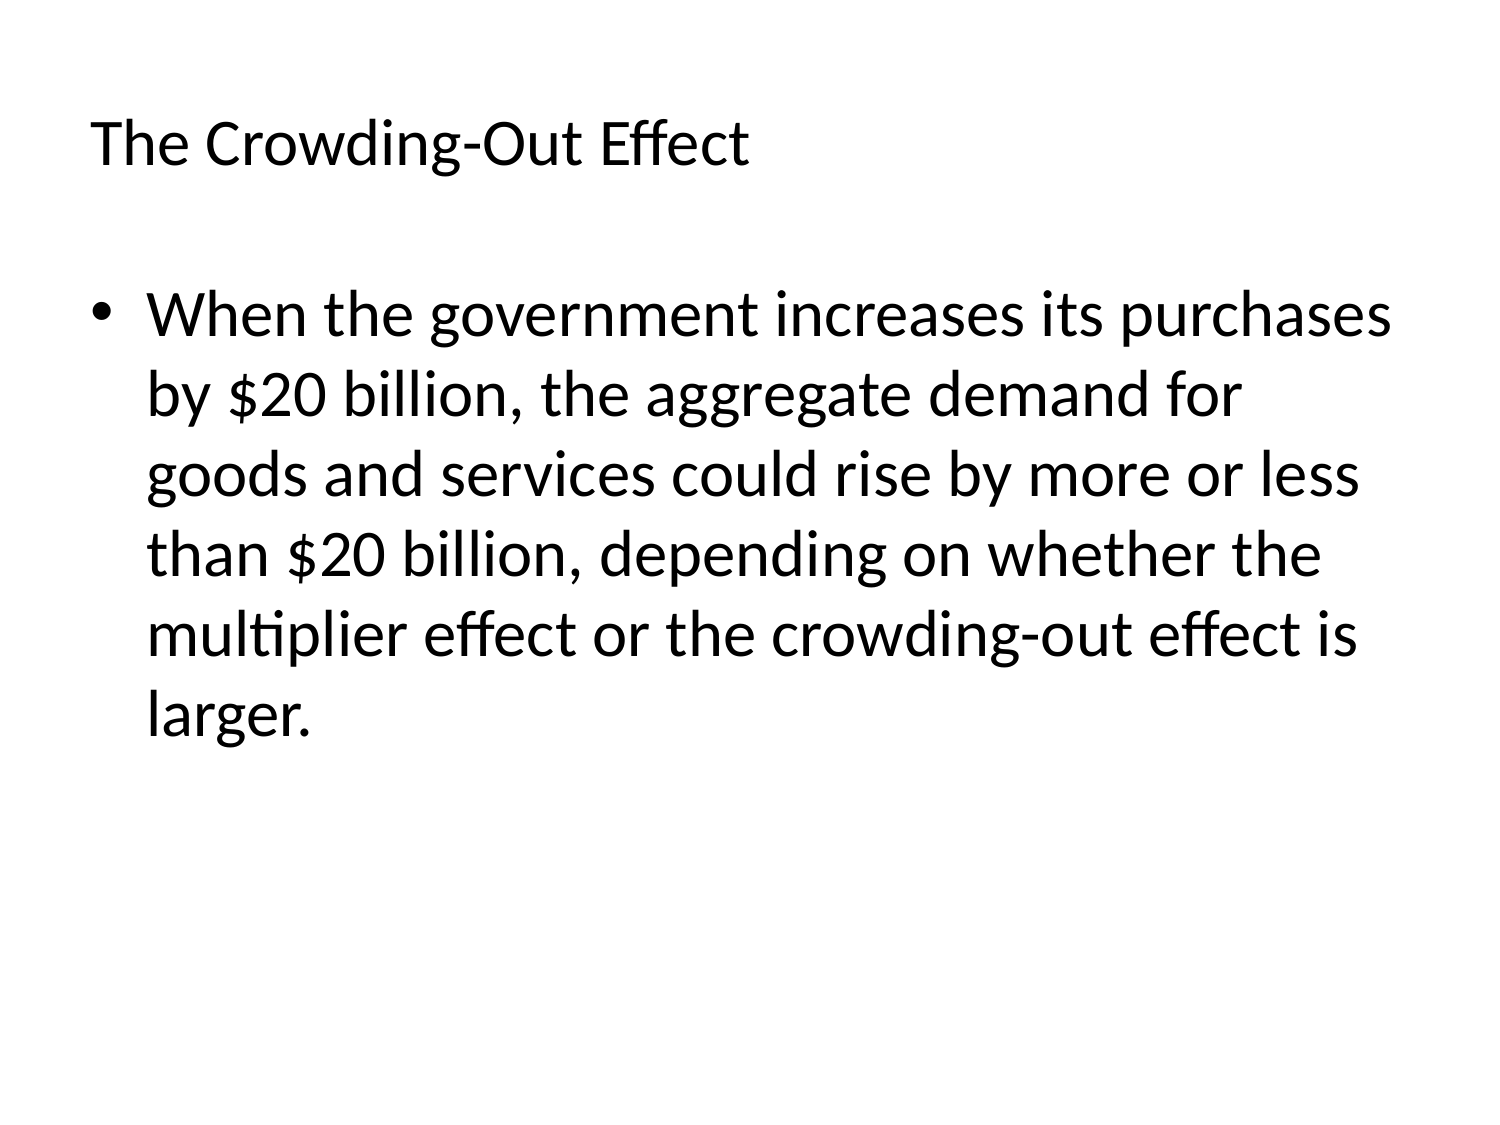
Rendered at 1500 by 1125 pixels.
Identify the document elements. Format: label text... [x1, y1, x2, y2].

title The Crowding-Out Effect [75, 45, 1425, 233]
list When the government increases its purchases by $20 billion, the aggregate demand for goods and services could rise by more or less than $20 billion, depending on whether the multiplier effect or the crowding-out effect is larger. [75, 262, 1425, 1005]
